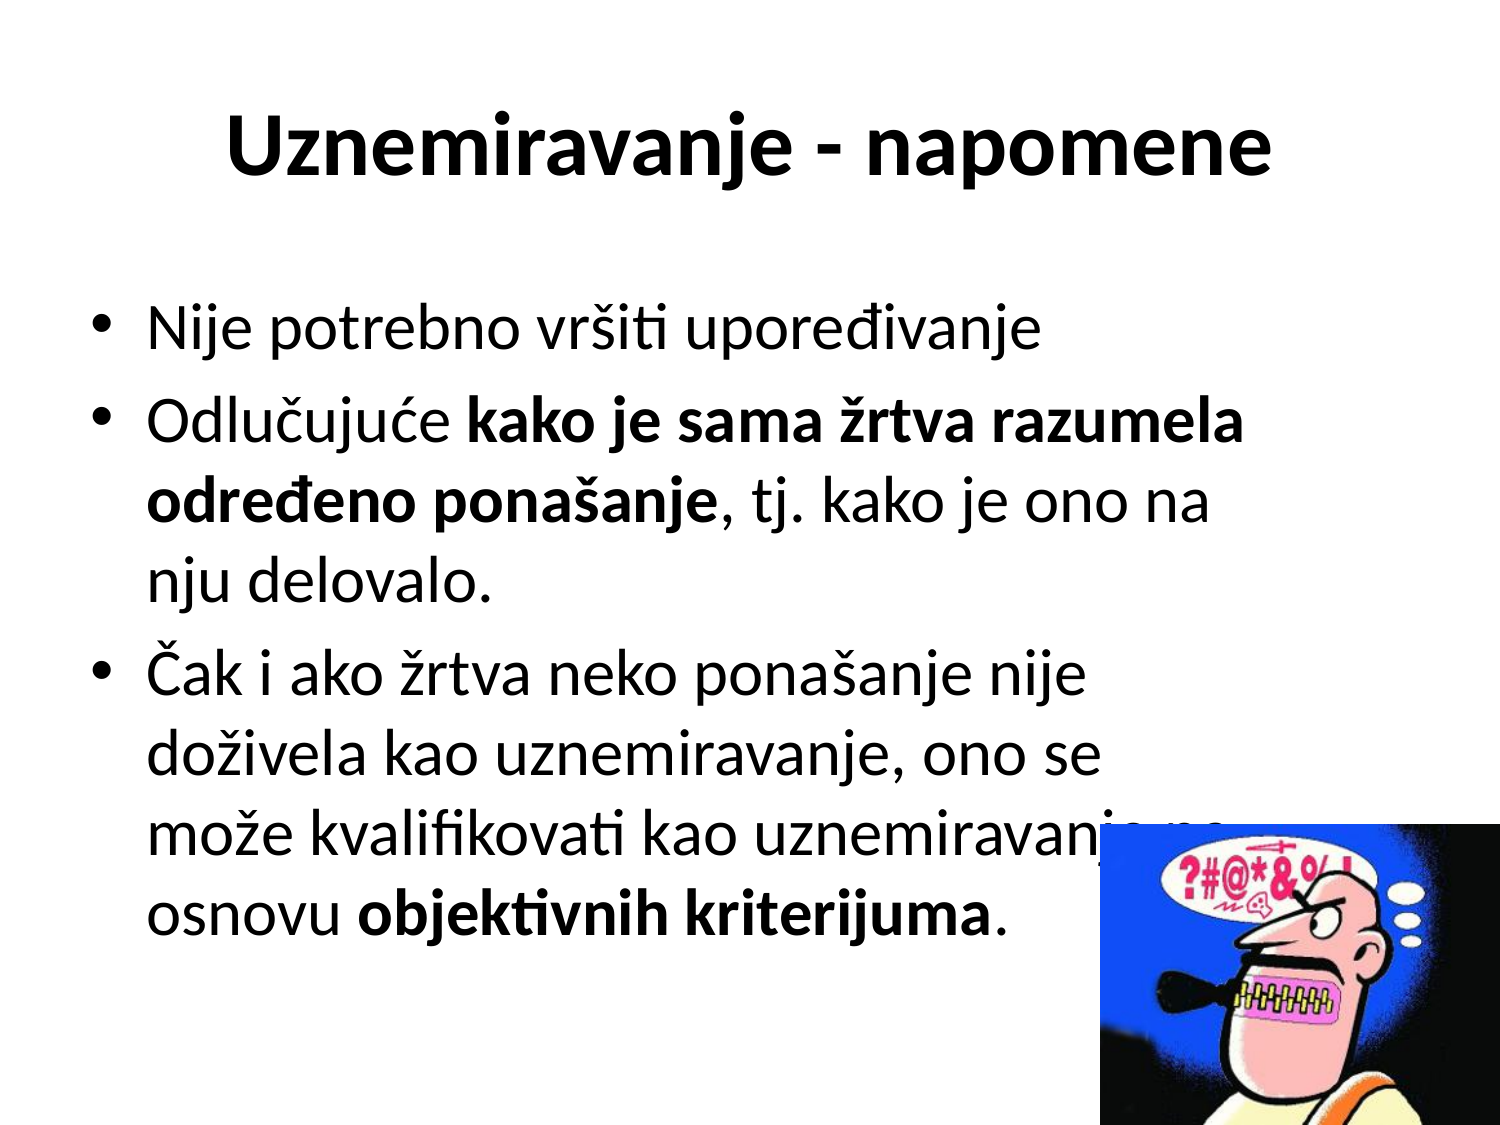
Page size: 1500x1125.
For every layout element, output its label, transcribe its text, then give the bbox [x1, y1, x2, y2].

list Nije potrebno vršiti upoređivanje Odlučujuće kako je sama žrtva razumela određeno ponašanje, tj. kako je ono na nju delovalo. Čak i ako žrtva neko ponašanje nije doživela kao uznemiravanje, ono se može kvalifikovati kao uznemiravanje na osnovu objektivnih kriterijuma. [74, 274, 1276, 1031]
picture [1100, 824, 1500, 1125]
title Uznemiravanje - napomene [74, 44, 1426, 233]
